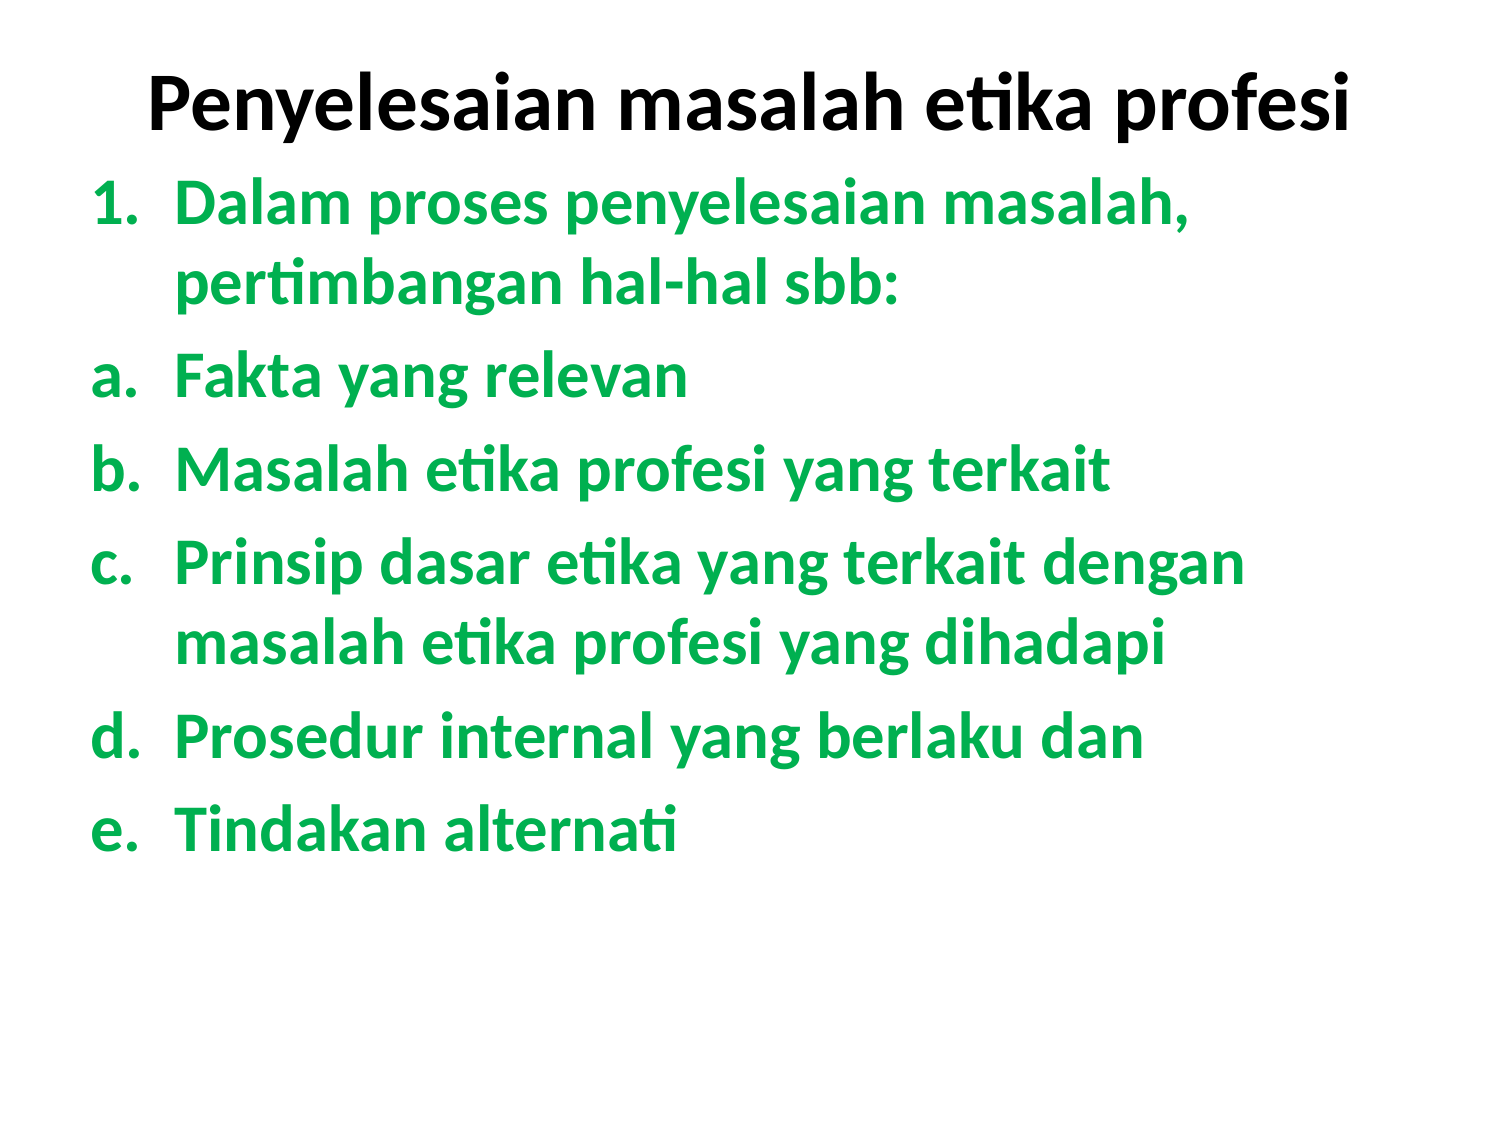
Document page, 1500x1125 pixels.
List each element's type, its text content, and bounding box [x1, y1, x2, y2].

title Penyelesaian masalah etika profesi [75, 45, 1425, 149]
list Dalam proses penyelesaian masalah, pertimbangan hal-hal sbb: Fakta yang relevan Masalah etika profesi yang terkait Prinsip dasar etika yang terkait dengan masalah etika profesi yang dihadapi Prosedur internal yang berlaku dan Tindakan alternati [75, 149, 1425, 1005]
